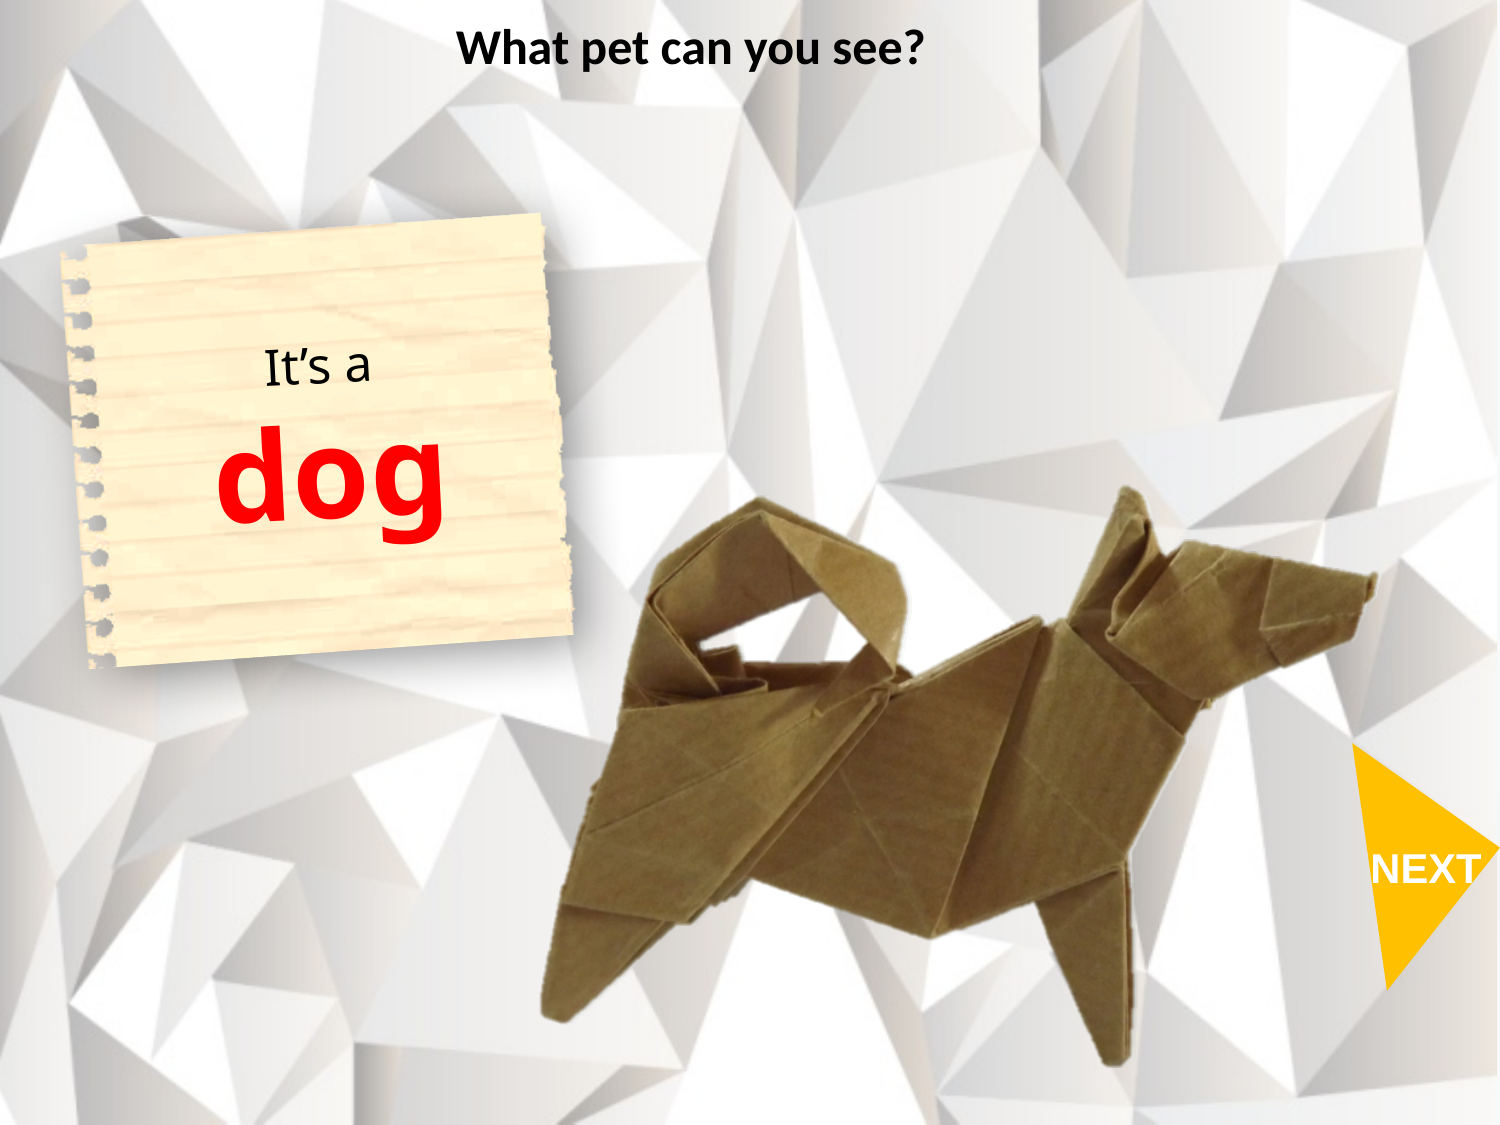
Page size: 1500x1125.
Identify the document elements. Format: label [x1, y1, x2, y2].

text_box [49, 208, 609, 670]
picture [0, 0, 1500, 1125]
